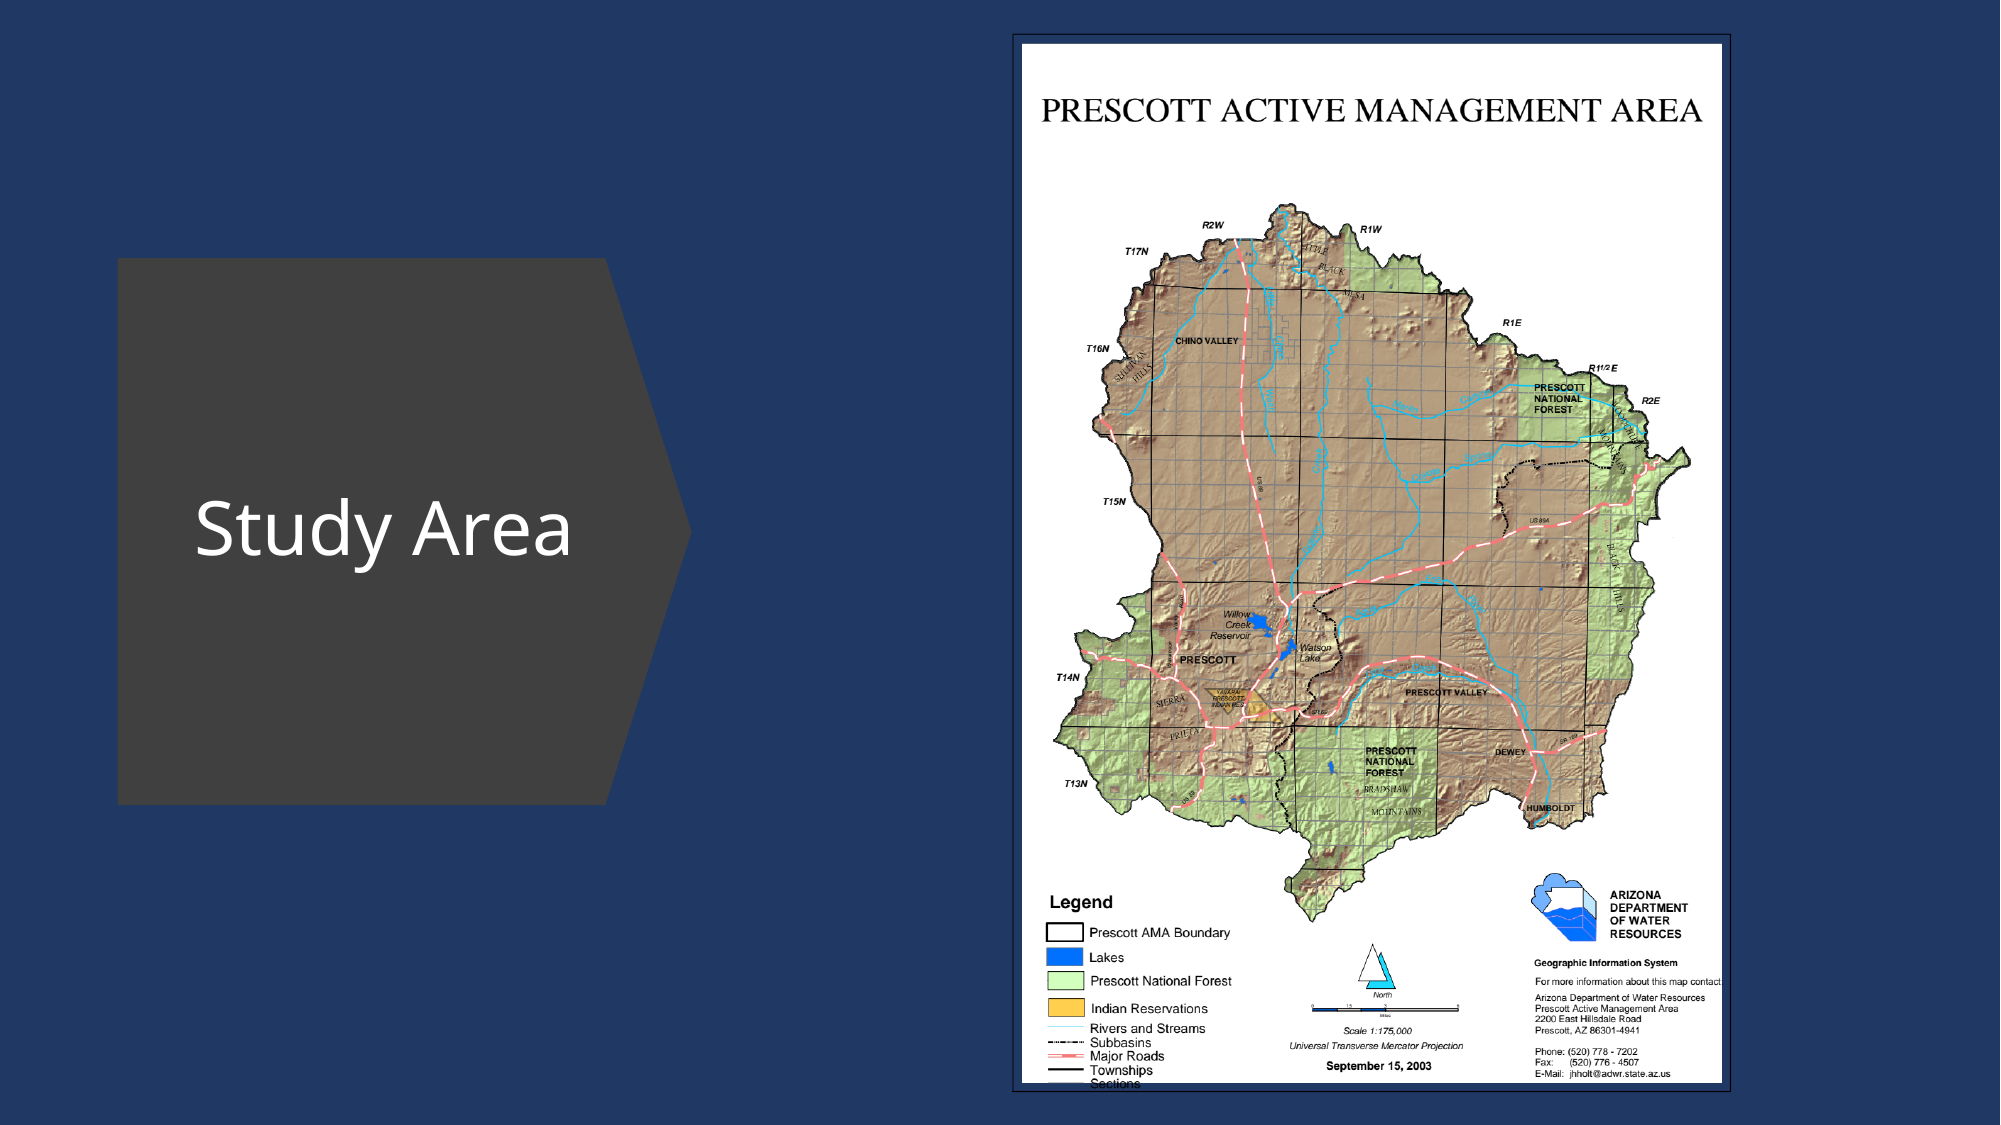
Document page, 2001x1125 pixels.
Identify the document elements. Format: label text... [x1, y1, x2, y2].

text_box [116, 257, 693, 807]
title Study Area [168, 322, 601, 741]
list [999, 0, 1748, 1125]
